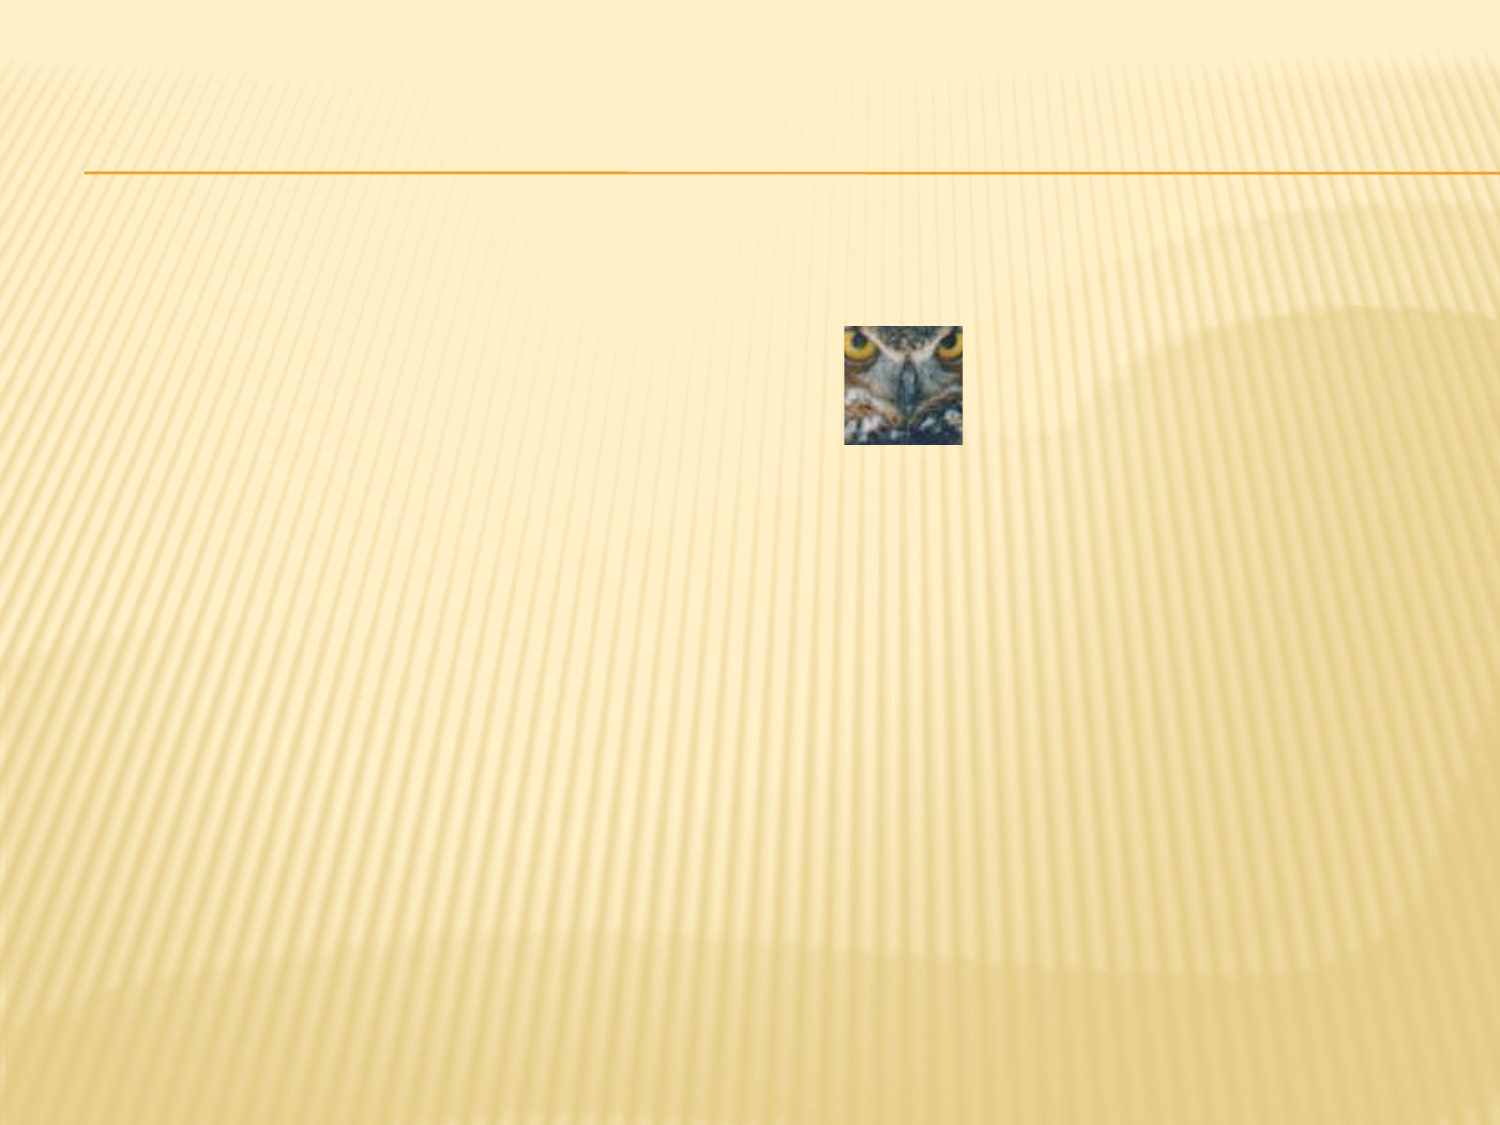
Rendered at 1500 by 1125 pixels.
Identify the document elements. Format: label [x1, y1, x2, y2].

picture [844, 325, 963, 445]
